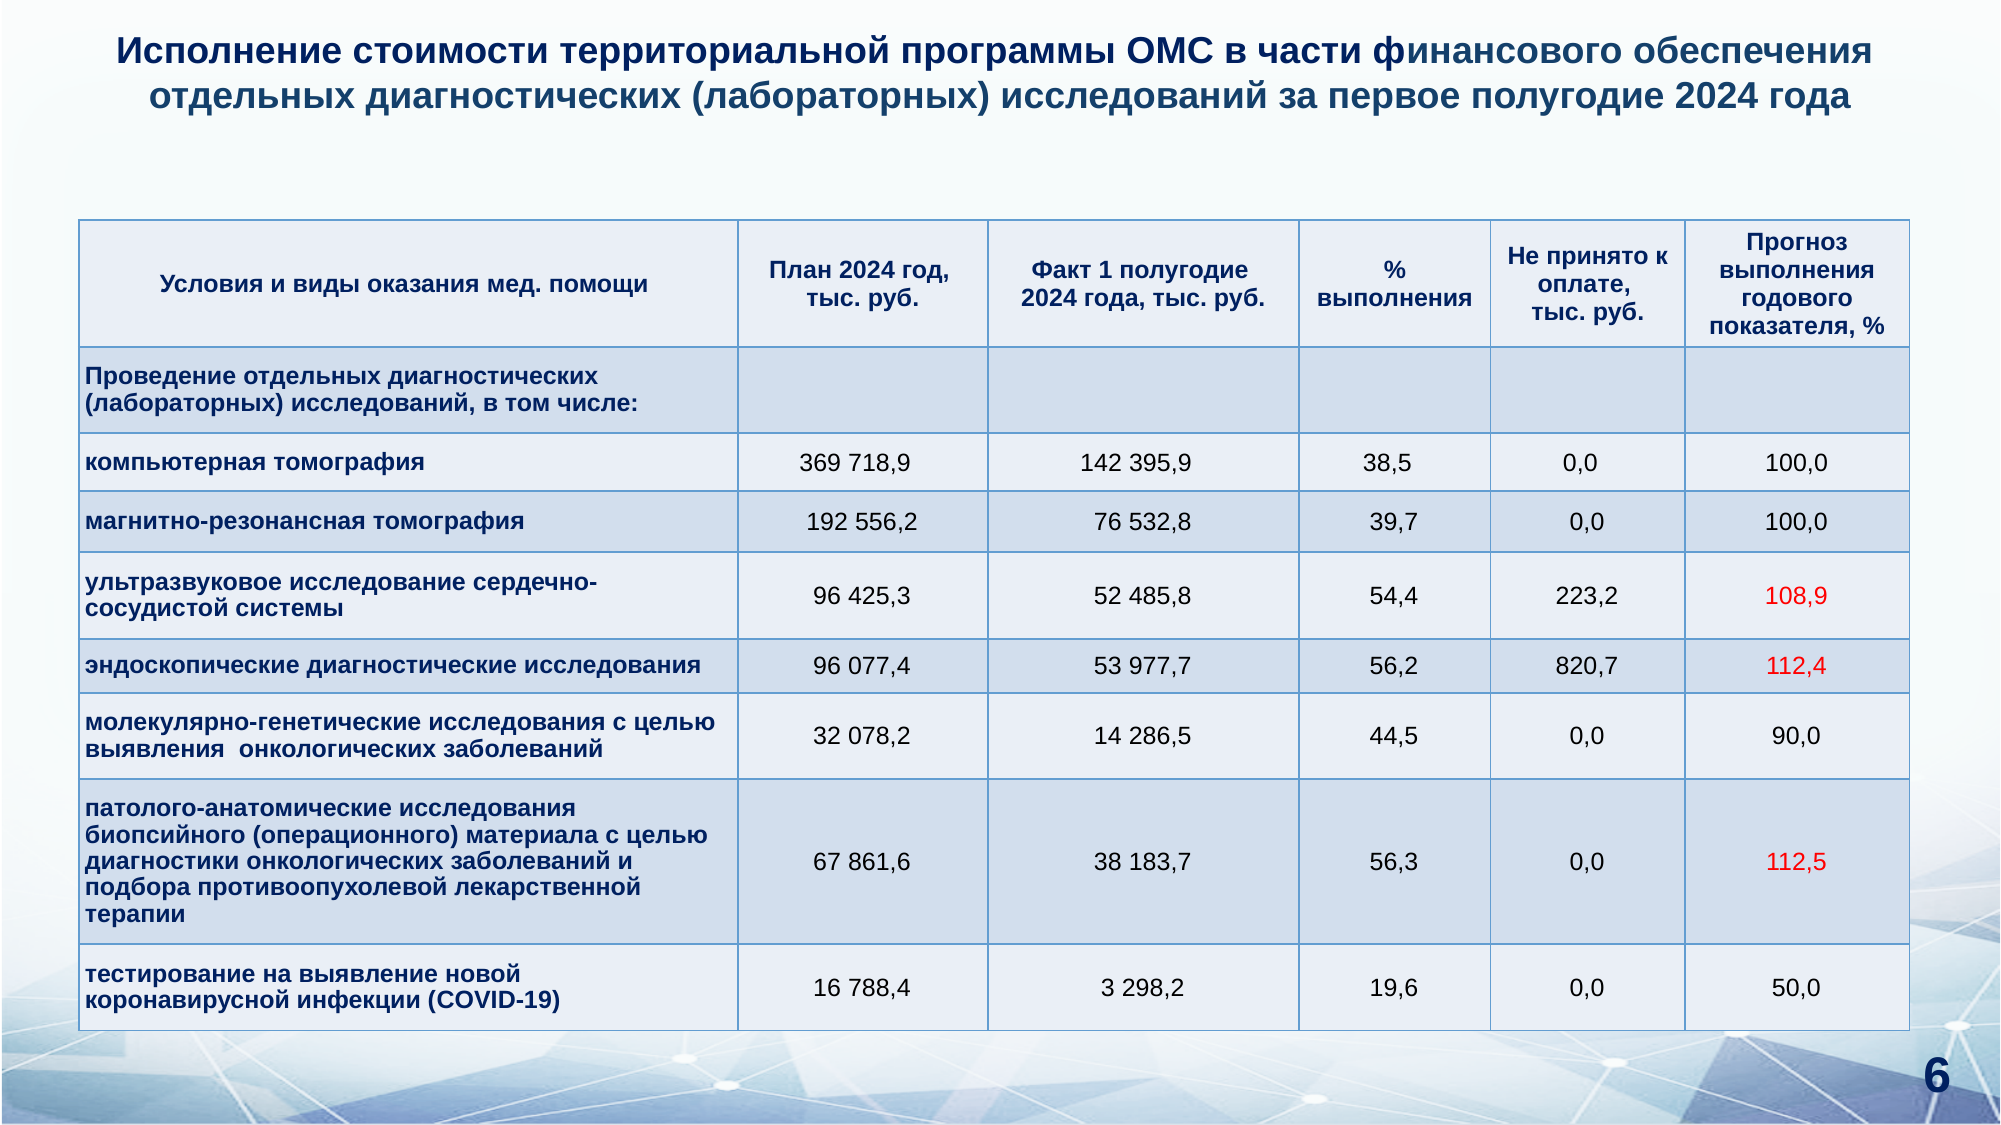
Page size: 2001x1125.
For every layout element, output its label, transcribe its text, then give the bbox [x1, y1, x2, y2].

table_cell 192 556,2 [739, 492, 987, 551]
table_cell патолого-анатомические исследования биопсийного (операционного) материала с целью диагностики онкологических заболеваний и подбора противоопухолевой лекарственной терапии [80, 780, 737, 943]
table_cell магнитно-резонансная томография [80, 492, 737, 551]
table_cell 112,4 [1686, 640, 1909, 692]
table_cell [1686, 348, 1909, 432]
table_cell 54,4 [1300, 553, 1490, 638]
table_cell 53 977,7 [989, 640, 1298, 692]
table_cell 0,0 [1491, 945, 1684, 1030]
table_cell тестирование на выявление новой коронавирусной инфекции (COVID-19) [80, 945, 737, 1030]
table_cell 369 718,9 [739, 434, 987, 490]
table_cell 50,0 [1686, 945, 1909, 1030]
table_cell 16 788,4 [739, 945, 987, 1030]
table_header Прогноз выполнения годового показателя, % [1686, 221, 1909, 346]
title Исполнение стоимости территориальной программы ОМС в части финансового обеспечения отдельных диагностических (лабораторных) исследований за первое полугодие 2024 года [55, 19, 1945, 149]
table_cell 67 861,6 [739, 780, 987, 943]
table_cell 38,5 [1300, 434, 1490, 490]
table_cell [1300, 348, 1490, 432]
table_cell 3 298,2 [989, 945, 1298, 1030]
table_cell 90,0 [1686, 694, 1909, 778]
table_cell 100,0 [1686, 492, 1909, 551]
table_cell 32 078,2 [739, 694, 987, 778]
table_cell 38 183,7 [989, 780, 1298, 943]
table_cell 44,5 [1300, 694, 1490, 778]
table_header Не принято к оплате, тыс. руб. [1491, 221, 1684, 346]
table_cell 96 425,3 [739, 553, 987, 638]
table_cell 108,9 [1686, 553, 1909, 638]
table_cell 52 485,8 [989, 553, 1298, 638]
table_cell 112,5 [1686, 780, 1909, 943]
table_cell ультразвуковое исследование сердечно-сосудистой системы [80, 553, 737, 638]
table_cell 223,2 [1491, 553, 1684, 638]
table_header Факт 1 полугодие 2024 года, тыс. руб. [989, 221, 1298, 346]
table_cell 19,6 [1300, 945, 1490, 1030]
table_cell 820,7 [1491, 640, 1684, 692]
table_cell 142 395,9 [989, 434, 1298, 490]
table_header Условия и виды оказания мед. помощи [80, 221, 737, 346]
table_cell 76 532,8 [989, 492, 1298, 551]
picture [1, 0, 2001, 1125]
table_cell [739, 348, 987, 432]
slide_number 6 [1897, 1035, 1977, 1123]
table_header % выполнения [1300, 221, 1490, 346]
table_header План 2024 год, тыс. руб. [739, 221, 987, 346]
table_cell 14 286,5 [989, 694, 1298, 778]
table_cell [1491, 348, 1684, 432]
table_cell [989, 348, 1298, 432]
table_cell 100,0 [1686, 434, 1909, 490]
table_cell 0,0 [1491, 780, 1684, 943]
table_cell Проведение отдельных диагностических (лабораторных) исследований, в том числе: [80, 348, 737, 432]
table_cell 56,2 [1300, 640, 1490, 692]
table_cell 0,0 [1491, 694, 1684, 778]
table_cell 56,3 [1300, 780, 1490, 943]
table_cell эндоскопические диагностические исследования [80, 640, 737, 692]
table_cell 0,0 [1491, 434, 1684, 490]
table_cell 96 077,4 [739, 640, 987, 692]
table_cell молекулярно-генетические исследования с целью выявления онкологических заболеваний [80, 694, 737, 778]
table_cell 39,7 [1300, 492, 1490, 551]
table_cell компьютерная томография [80, 434, 737, 490]
table_cell 0,0 [1491, 492, 1684, 551]
